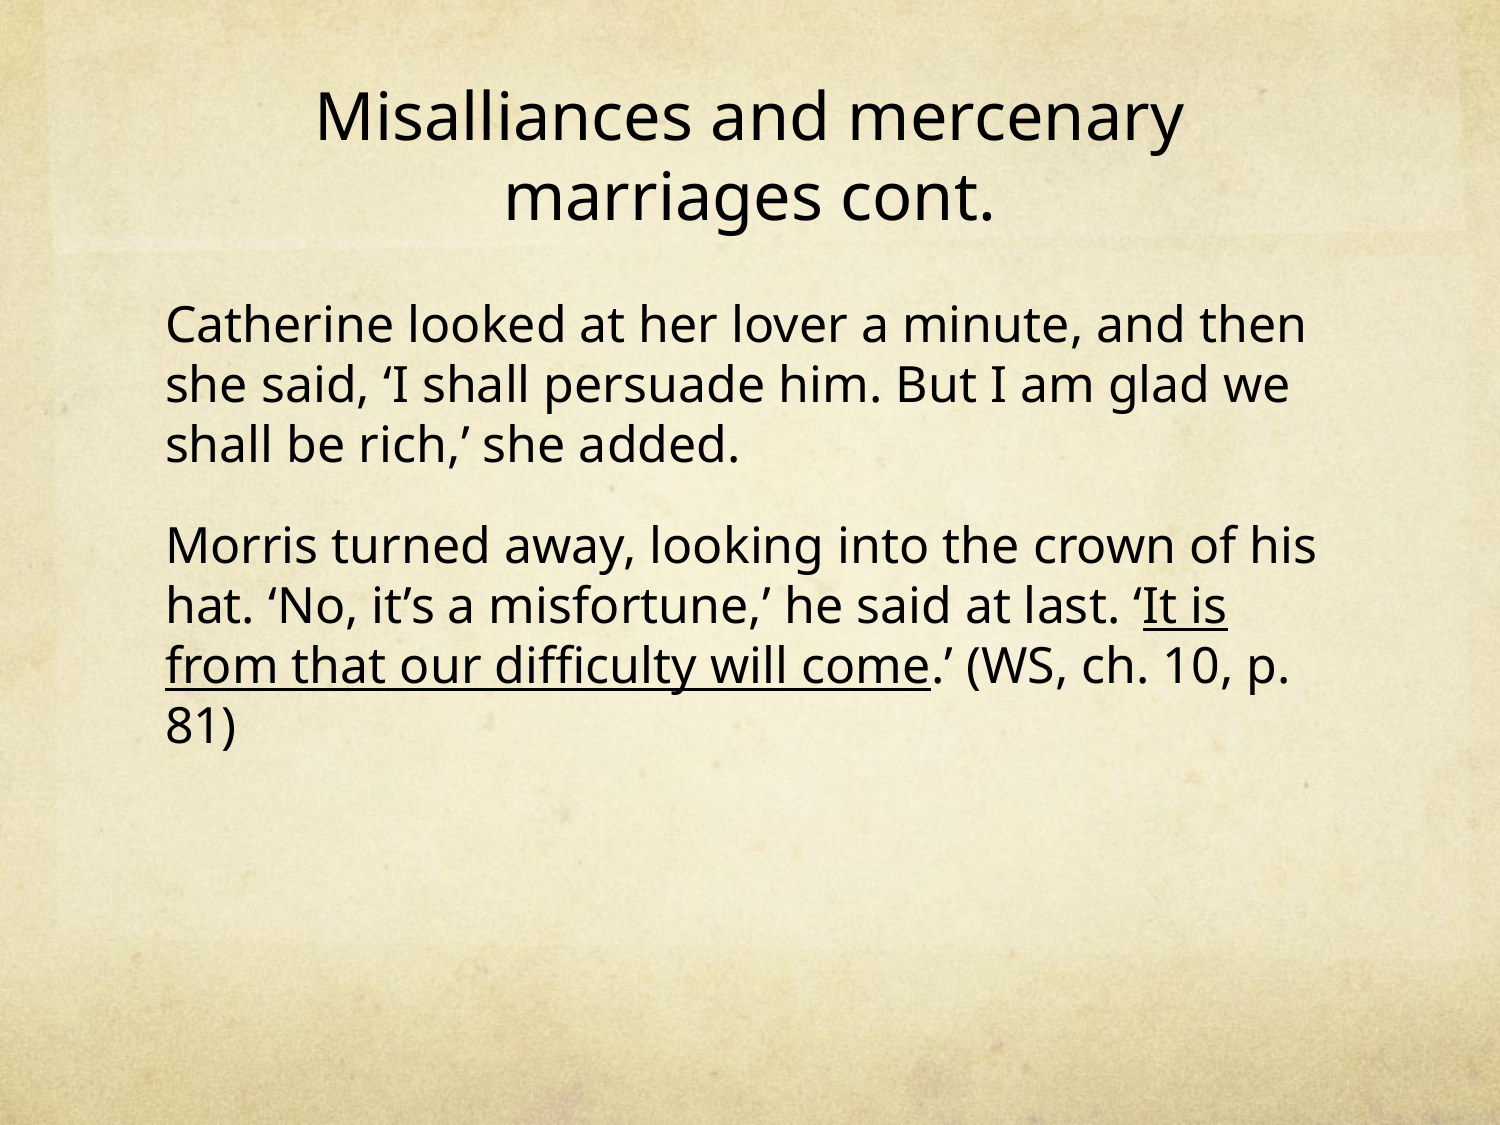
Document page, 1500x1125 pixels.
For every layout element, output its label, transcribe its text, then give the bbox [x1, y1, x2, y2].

title Misalliances and mercenary marriages cont. [150, 82, 1350, 225]
list Catherine looked at her lover a minute, and then she said, ‘I shall persuade him. But I am glad we shall be rich,’ she added. Morris turned away, looking into the crown of his hat. ‘No, it’s a misfortune,’ he said at last. ‘It is from that our difficulty will come.’ (WS, ch. 10, p. 81) [150, 284, 1350, 950]
picture [0, 0, 1500, 1125]
